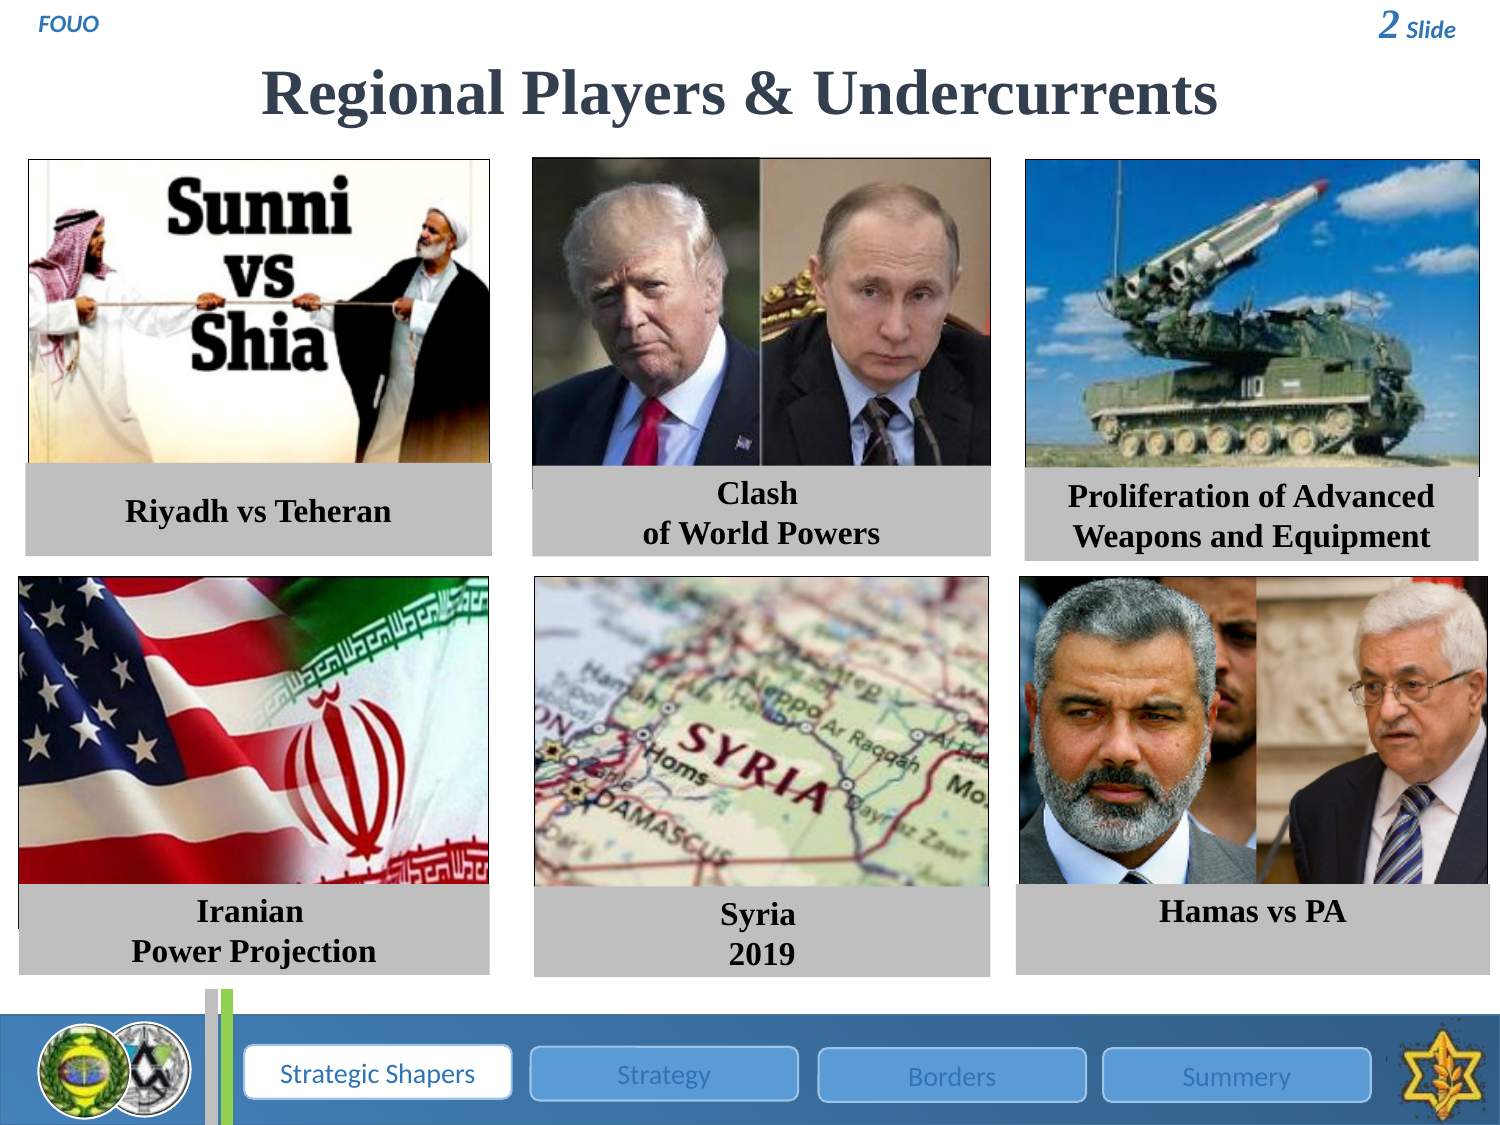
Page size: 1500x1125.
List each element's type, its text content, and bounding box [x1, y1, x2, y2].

picture [532, 157, 991, 489]
picture [1025, 159, 1480, 477]
picture [28, 159, 490, 532]
text_box Hamas vs PA [1015, 883, 1491, 976]
text_box Proliferation of Advanced Weapons and Equipment [1024, 466, 1480, 562]
picture [40, 1026, 129, 1117]
picture [1019, 576, 1488, 901]
text_box Syria 2019 [533, 885, 991, 978]
picture [534, 576, 989, 897]
picture [1386, 1018, 1500, 1125]
picture [116, 1024, 189, 1115]
text_box Iranian Power Projection [18, 883, 491, 976]
text_box Regional Players & Undercurrents [0, 51, 1491, 192]
text_box Clash of World Powers [531, 465, 992, 557]
text_box Riyadh vs Teheran [24, 462, 493, 557]
picture [18, 576, 489, 929]
